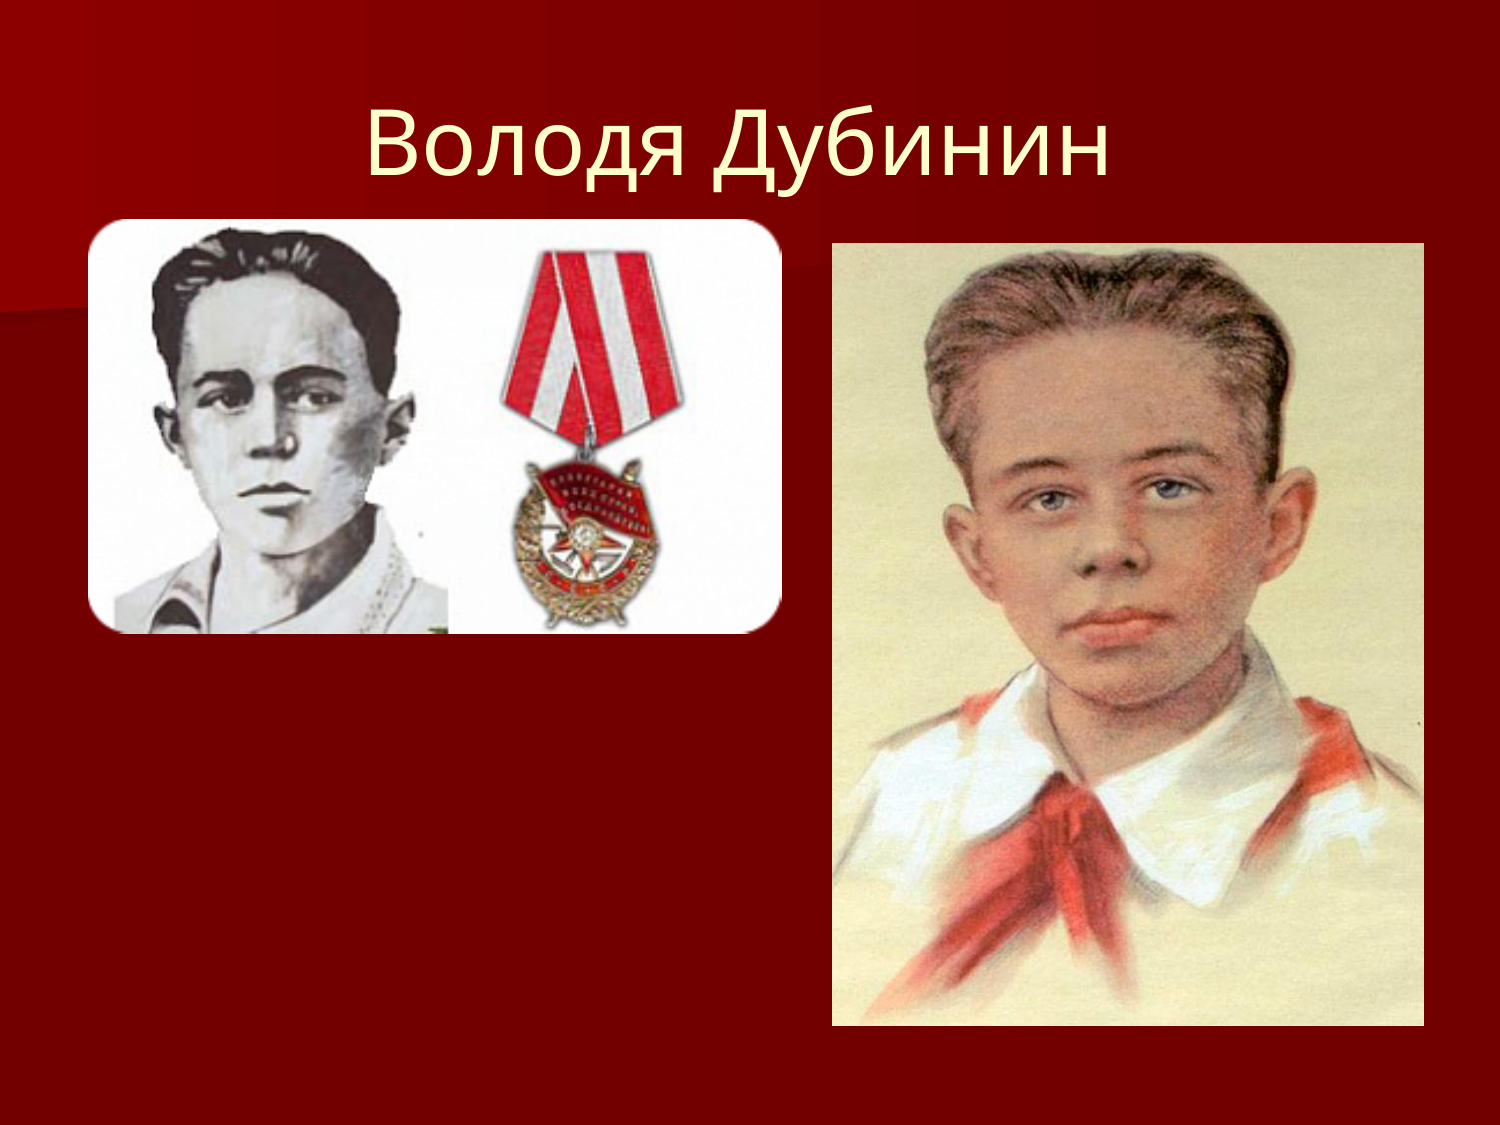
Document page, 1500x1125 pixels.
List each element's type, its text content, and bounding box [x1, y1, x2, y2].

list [88, 219, 782, 634]
title Володя Дубинин [74, 44, 1426, 233]
picture [832, 243, 1424, 1026]
